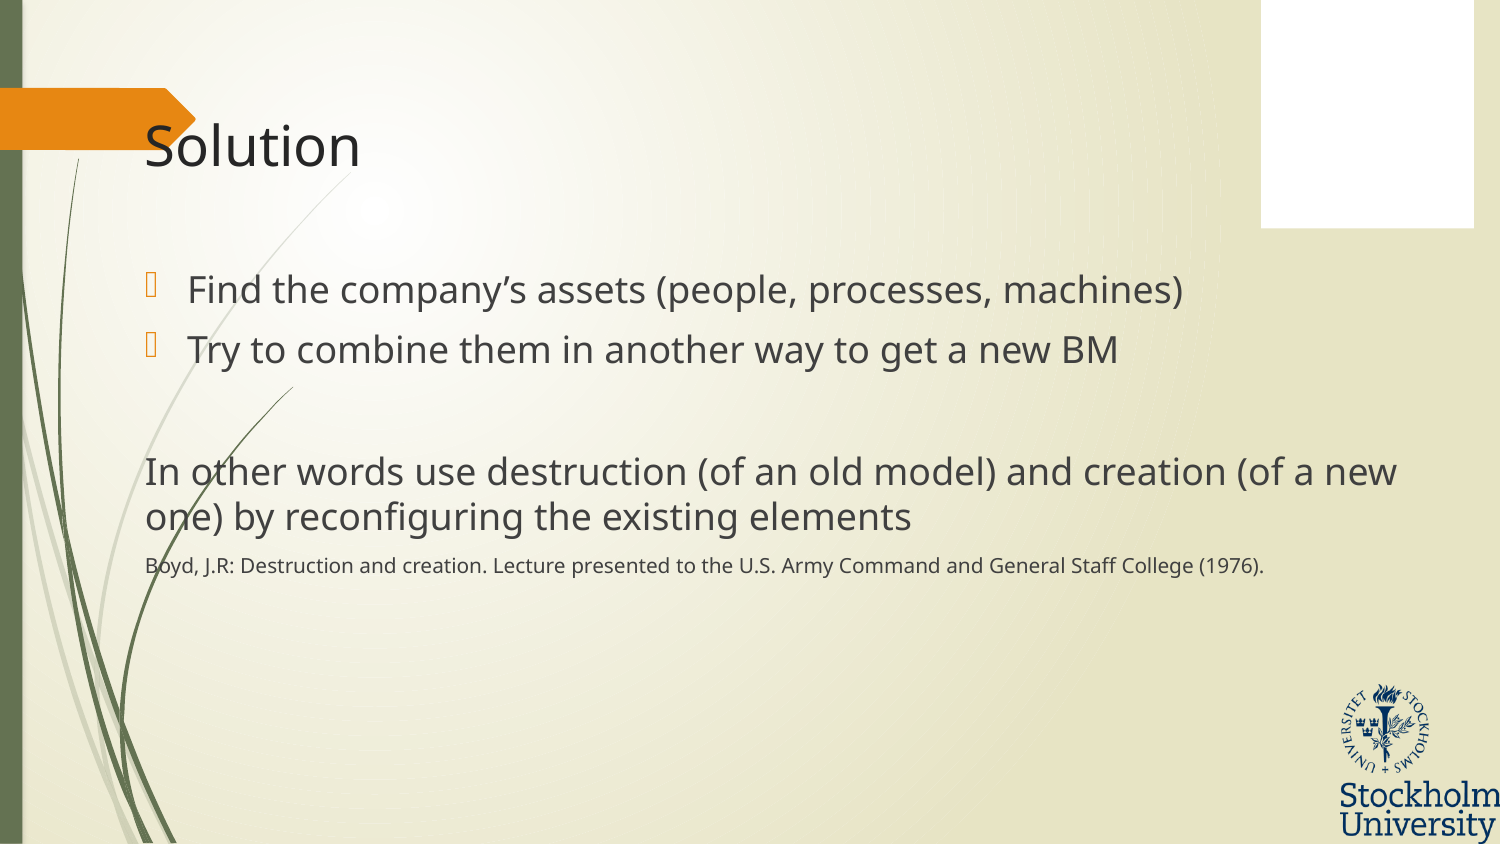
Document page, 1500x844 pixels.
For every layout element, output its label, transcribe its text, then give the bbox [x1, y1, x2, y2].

picture [1340, 684, 1500, 844]
list Find the company’s assets (people, processes, machines) Try to combine them in another way to get a new BM In other words use destruction (of an old model) and creation (of a new one) by reconfiguring the existing elements Boyd, J.R: Destruction and creation. Lecture presented to the U.S. Army Command and General Staff College (1976). [129, 258, 1444, 732]
title Solution [129, 102, 1323, 232]
text_box [1260, 0, 1475, 230]
